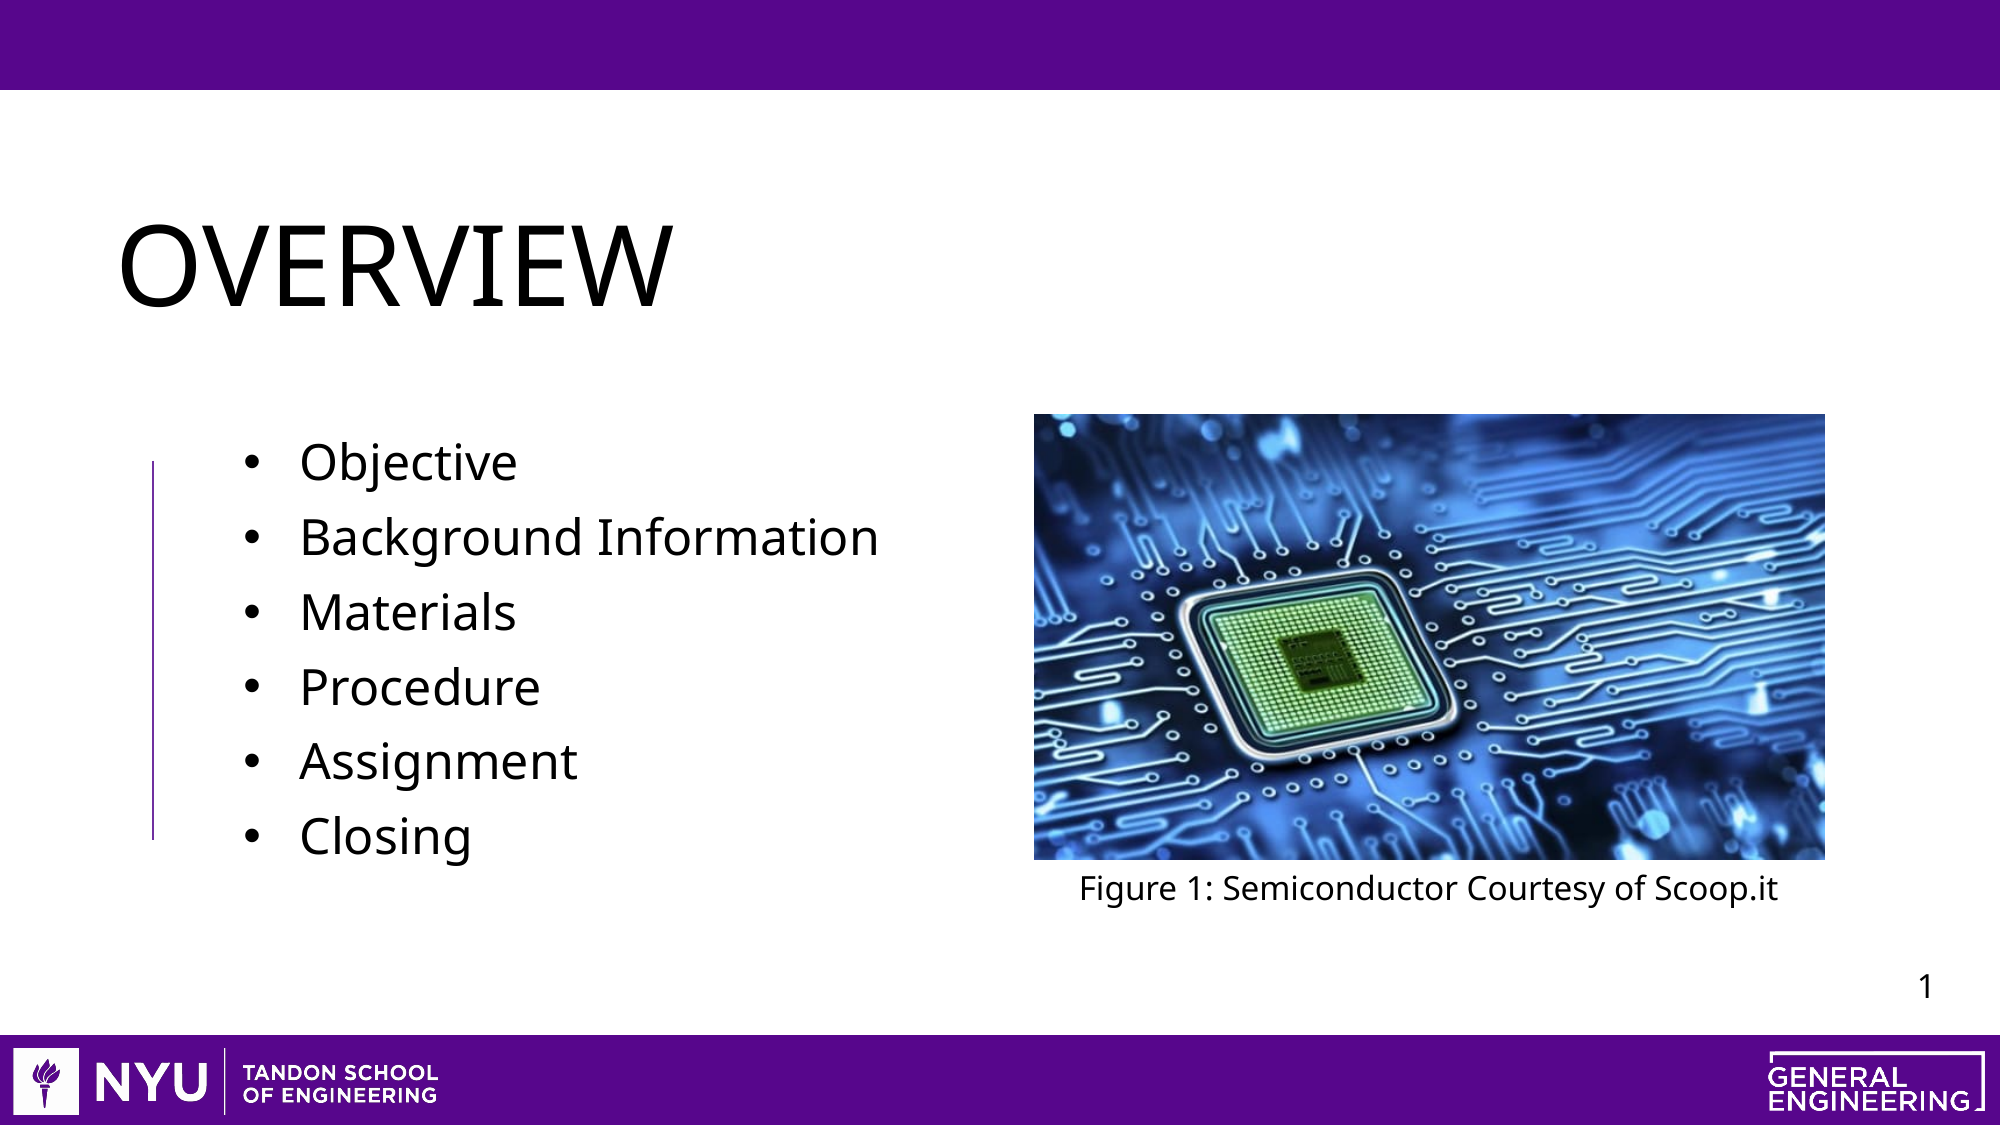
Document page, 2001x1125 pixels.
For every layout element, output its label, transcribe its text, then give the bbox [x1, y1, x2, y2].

title OVERVIEW [100, 179, 1559, 339]
picture [1768, 1051, 1985, 1111]
text_box 1 [1802, 958, 1951, 1014]
text_box [0, 0, 2000, 90]
picture [13, 1048, 439, 1115]
picture [1034, 414, 1825, 860]
text_box Figure 1: Semiconductor Courtesy of Scoop.it [1006, 859, 1853, 914]
text_box [0, 1035, 2000, 1125]
subtitle Objective Background Information Materials Procedure Assignment Closing [228, 359, 1777, 943]
